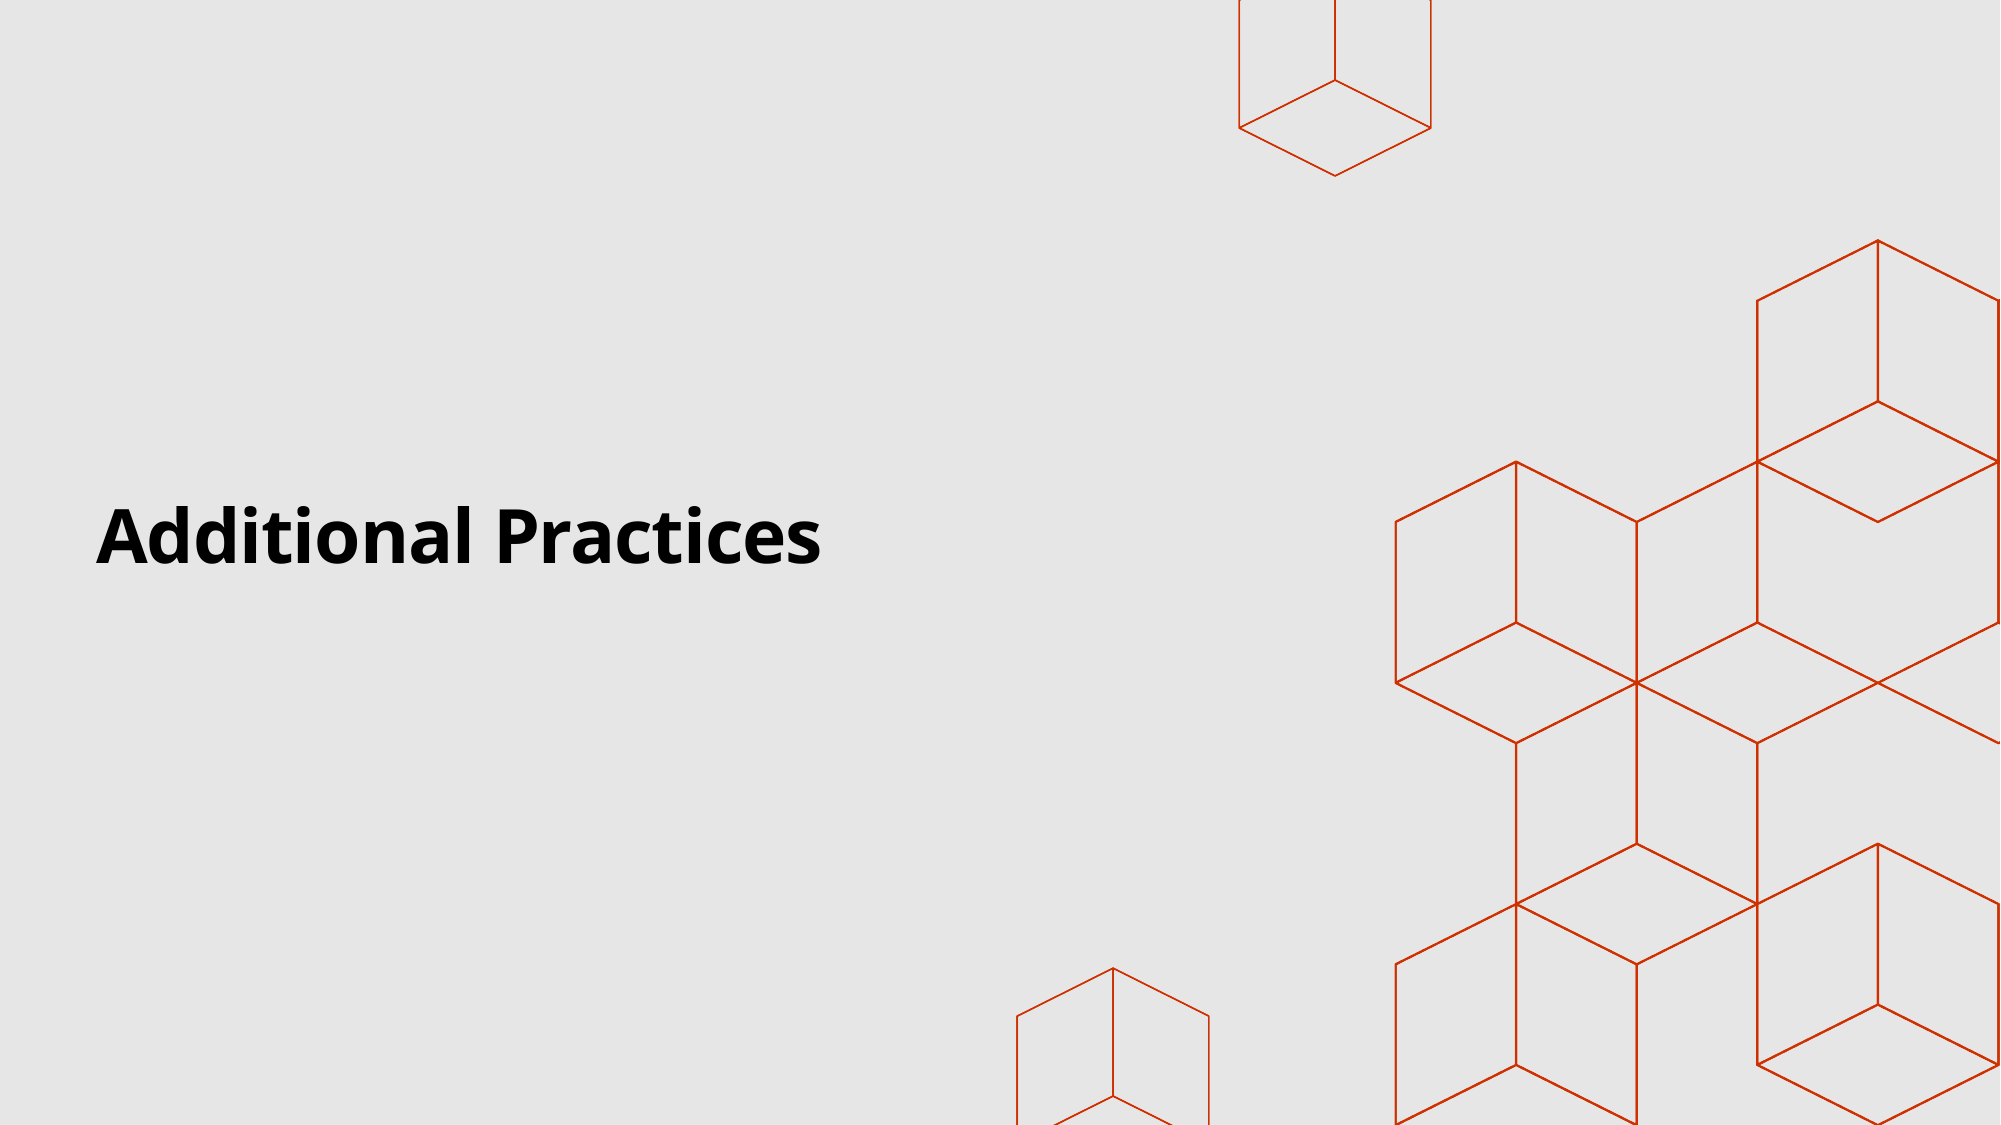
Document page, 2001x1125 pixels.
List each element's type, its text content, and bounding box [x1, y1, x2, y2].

picture [1016, 967, 1210, 1125]
picture [1394, 239, 2000, 1125]
title Additional Practices [96, 498, 1146, 580]
picture [1238, 0, 1432, 177]
